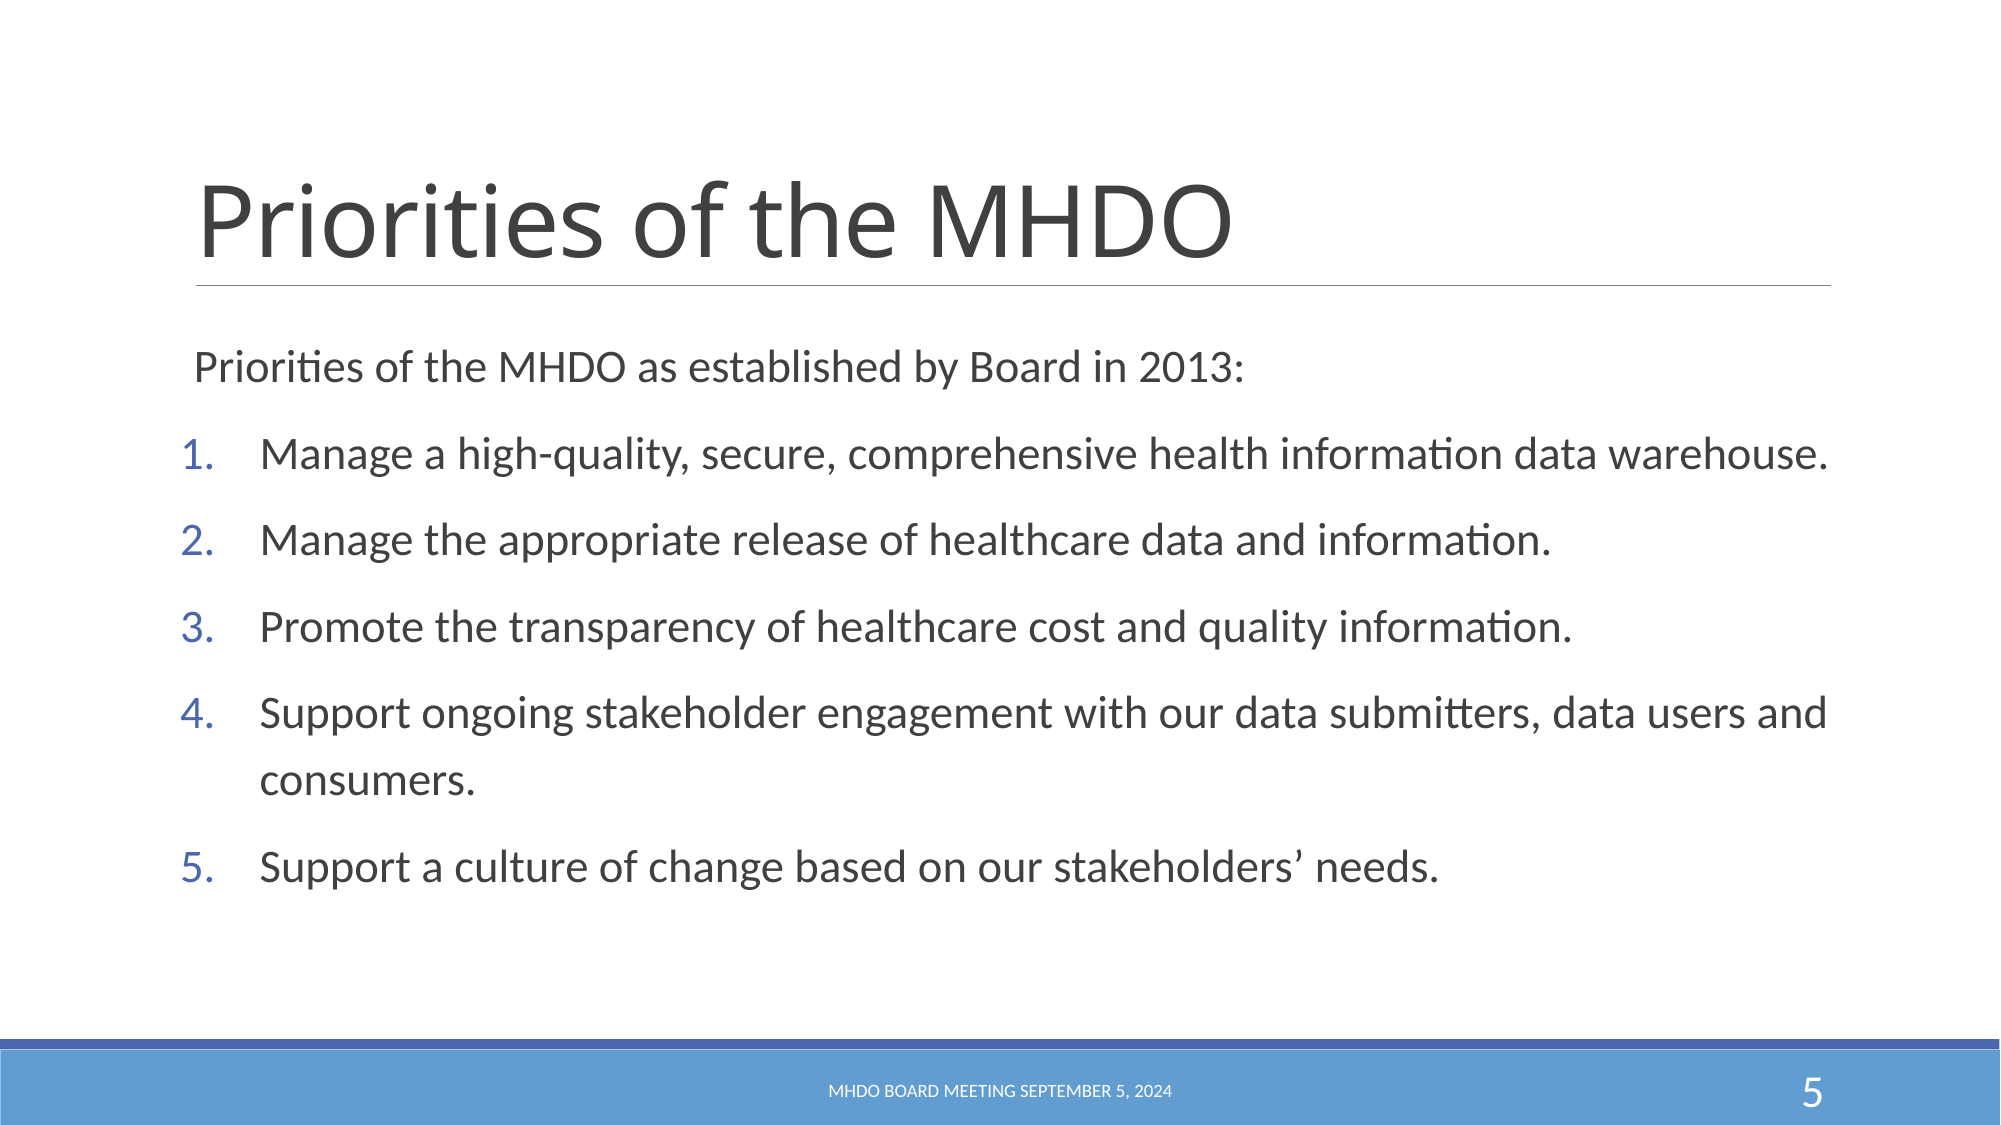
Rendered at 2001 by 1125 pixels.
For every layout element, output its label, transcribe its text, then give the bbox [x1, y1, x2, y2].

slide_number 5 [1624, 1059, 1840, 1120]
title Priorities of the MHDO [180, 47, 1840, 285]
list Priorities of the MHDO as established by Board in 2013: Manage a high-quality, secure, comprehensive health information data warehouse. Manage the appropriate release of healthcare data and information. Promote the transparency of healthcare cost and quality information. Support ongoing stakeholder engagement with our data submitters, data users and consumers. Support a culture of change based on our stakeholders’ needs. [180, 334, 1840, 963]
footer MHDO Board Meeting September 5, 2024 [604, 1059, 1396, 1120]
